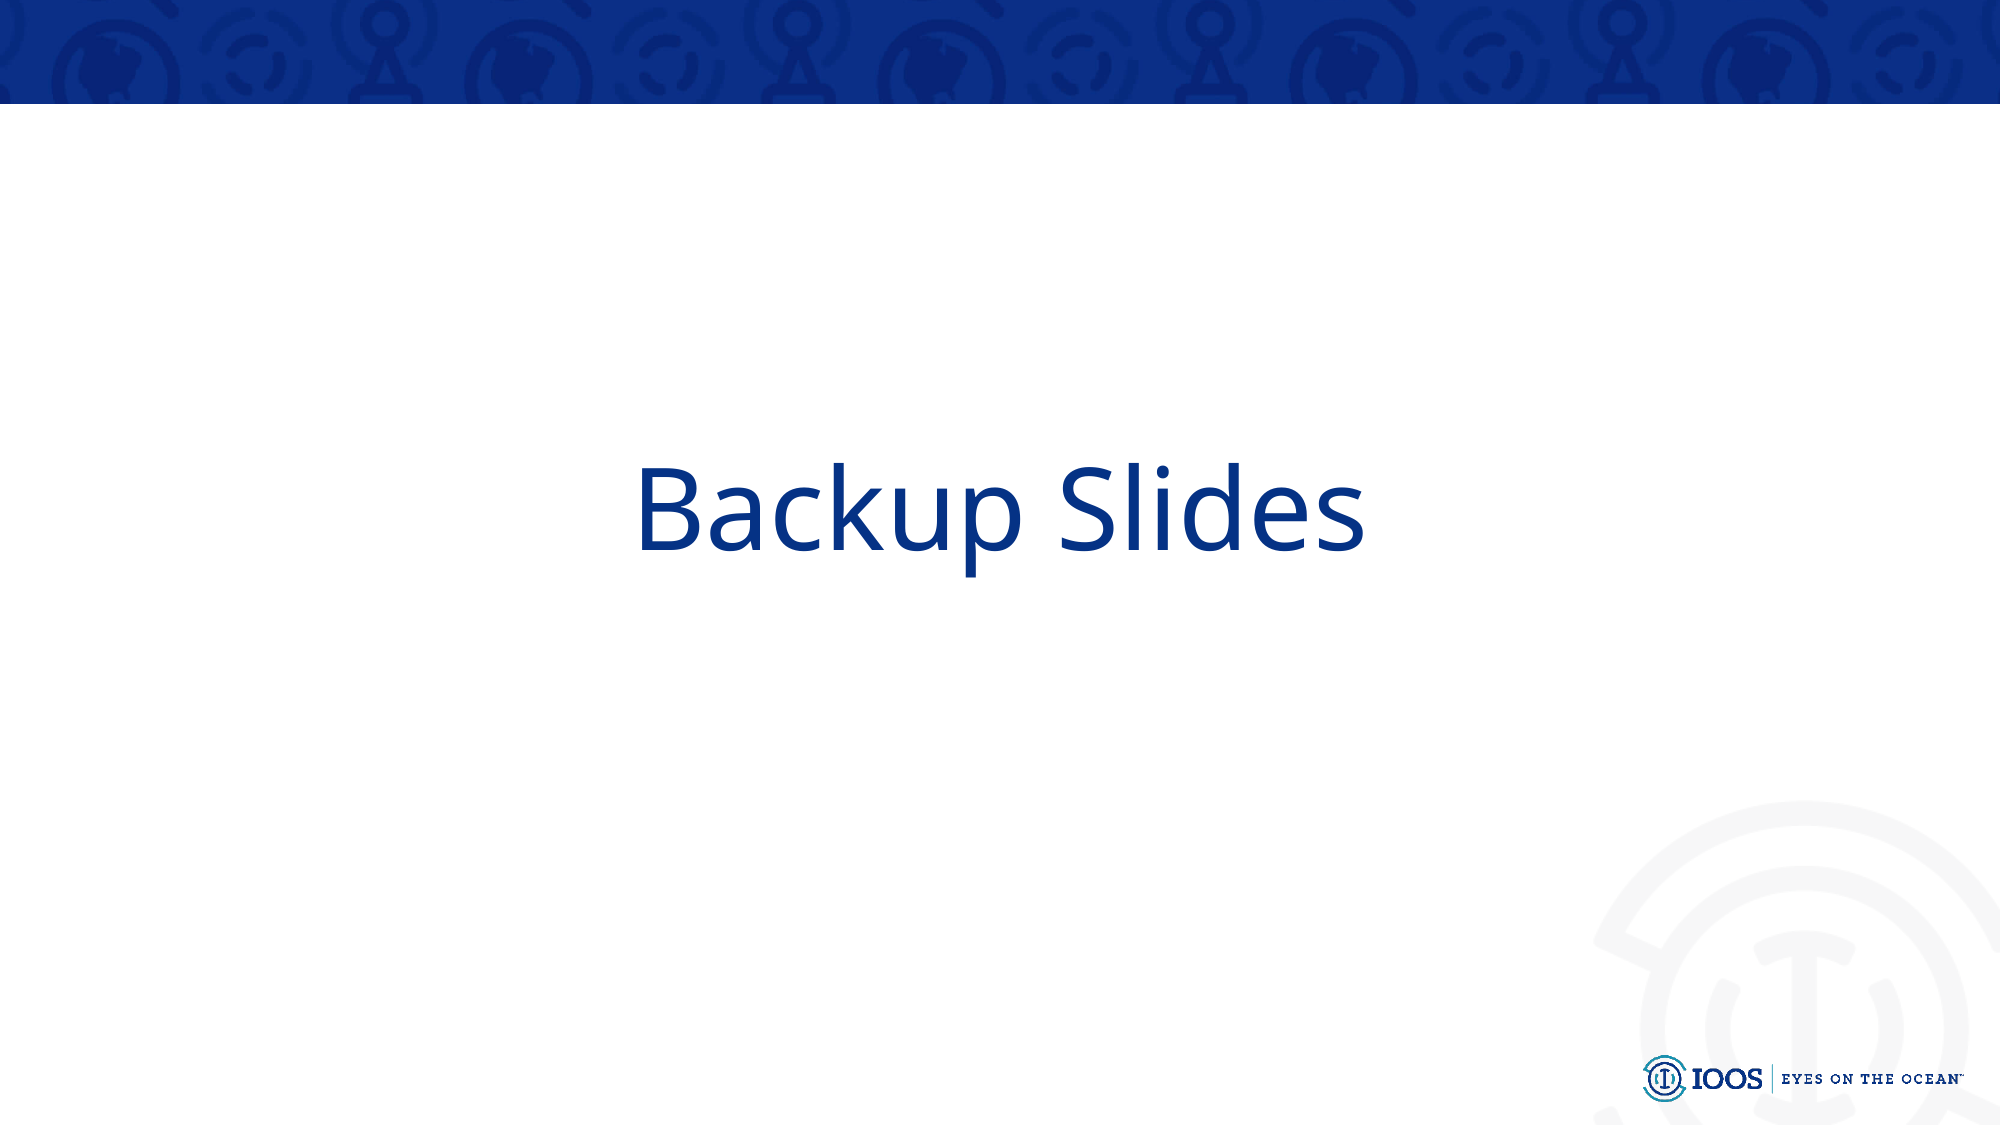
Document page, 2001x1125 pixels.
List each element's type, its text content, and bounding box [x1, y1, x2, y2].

picture [0, 0, 2000, 104]
list Backup Slides [99, 162, 1900, 1025]
picture [1643, 1055, 1964, 1102]
